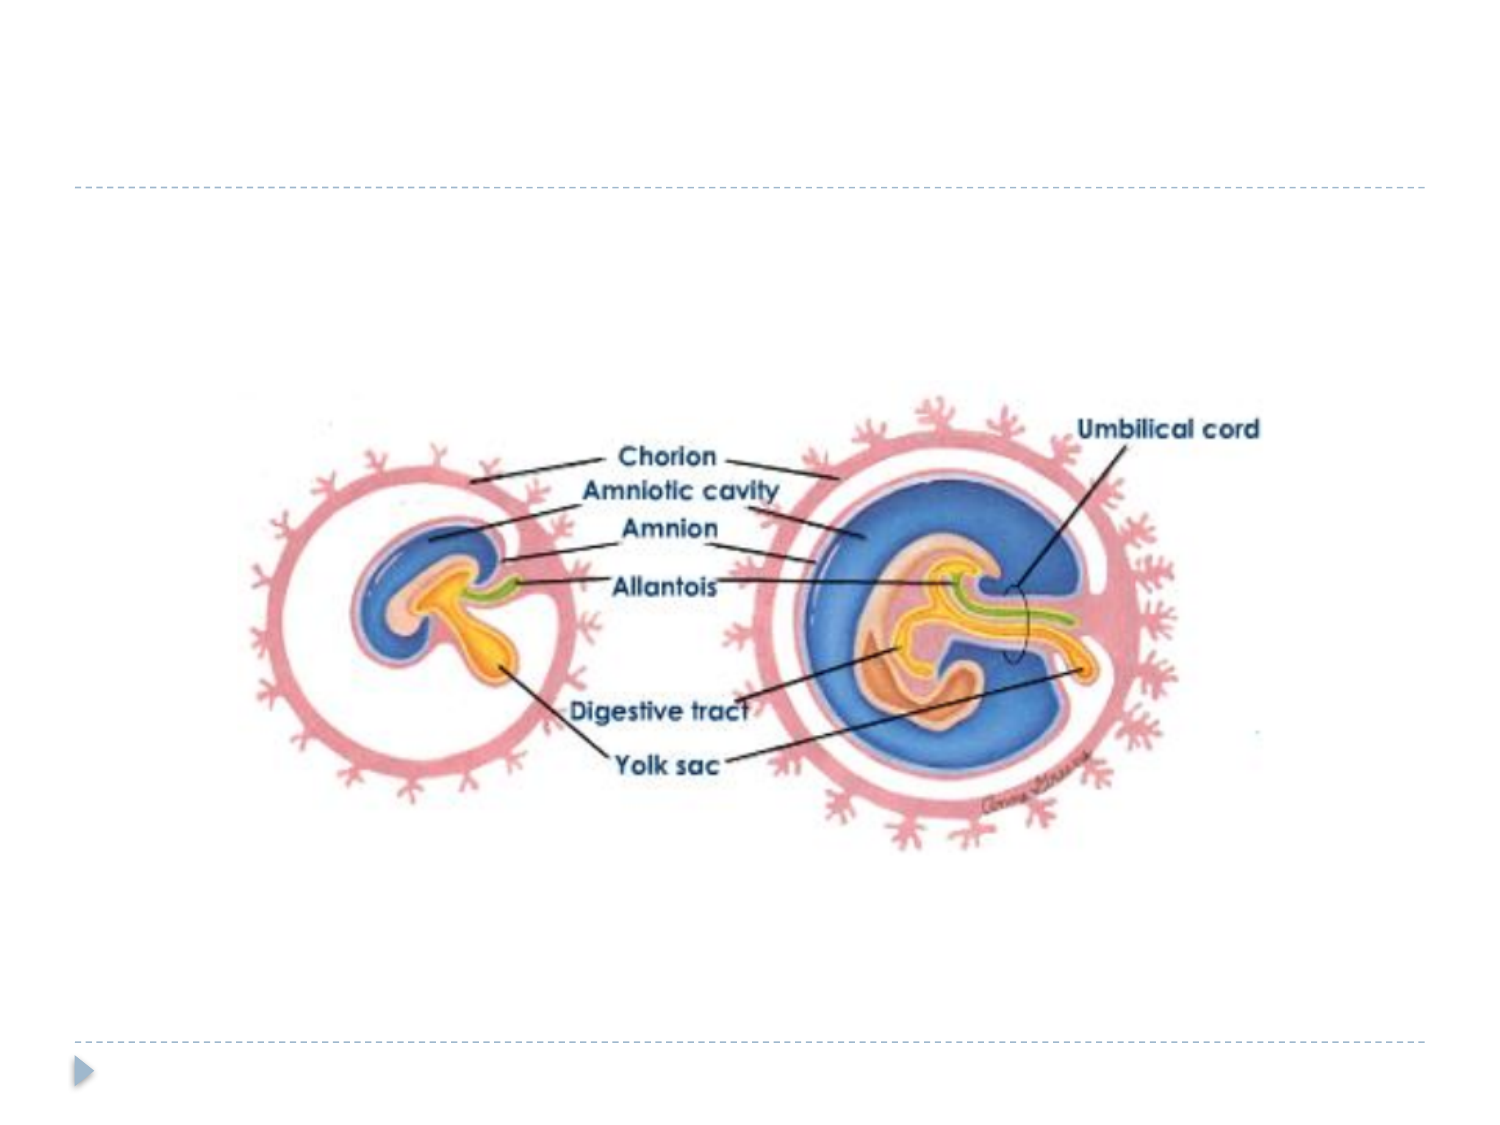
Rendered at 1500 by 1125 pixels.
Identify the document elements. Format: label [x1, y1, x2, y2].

list [211, 328, 1289, 881]
